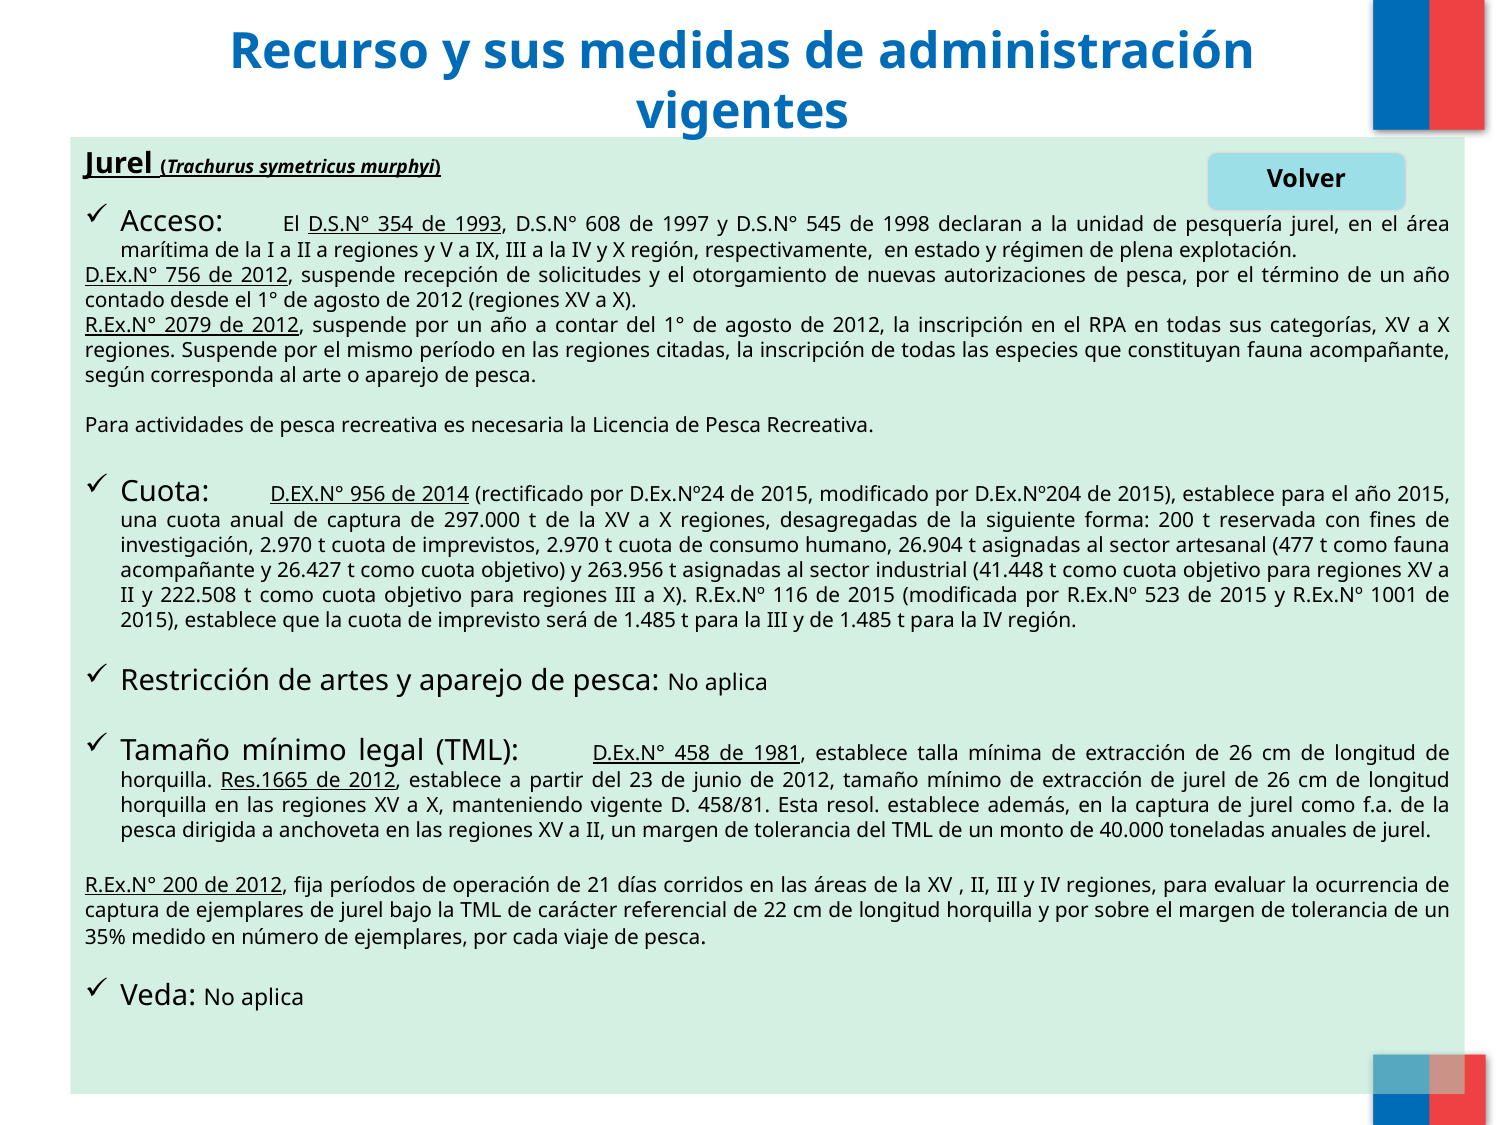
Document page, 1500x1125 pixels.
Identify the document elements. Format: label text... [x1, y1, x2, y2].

text_box Jurel (Trachurus symetricus murphyi) Acceso: El D.S.N° 354 de 1993, D.S.N° 608 de 1997 y D.S.N° 545 de 1998 declaran a la unidad de pesquería jurel, en el área marítima de la I a II a regiones y V a IX, III a la IV y X región, respectivamente, en estado y régimen de plena explotación. D.Ex.N° 756 de 2012, suspende recepción de solicitudes y el otorgamiento de nuevas autorizaciones de pesca, por el término de un año contado desde el 1° de agosto de 2012 (regiones XV a X). R.Ex.N° 2079 de 2012, suspende por un año a contar del 1° de agosto de 2012, la inscripción en el RPA en todas sus categorías, XV a X regiones. Suspende por el mismo período en las regiones citadas, la inscripción de todas las especies que constituyan fauna acompañante, según corresponda al arte o aparejo de pesca. Para actividades de pesca recreativa es necesaria la Licencia de Pesca Recreativa. Cuota: D.EX.N° 956 de 2014 (rectificado por D.Ex.Nº24 de 2015, modificado por D.Ex.Nº204 de 2015), establece para el año 2015, una cuota anual de captura de 297.000 t de la XV a X regiones, desagregadas de la siguiente forma: 200 t reservada con fines de investigación, 2.970 t cuota de imprevistos, 2.970 t cuota de consumo humano, 26.904 t asignadas al sector artesanal (477 t como fauna acompañante y 26.427 t como cuota objetivo) y 263.956 t asignadas al sector industrial (41.448 t como cuota objetivo para regiones XV a II y 222.508 t como cuota objetivo para regiones III a X). R.Ex.Nº 116 de 2015 (modificada por R.Ex.Nº 523 de 2015 y R.Ex.Nº 1001 de 2015), establece que la cuota de imprevisto será de 1.485 t para la III y de 1.485 t para la IV región. Restricción de artes y aparejo de pesca: No aplica Tamaño mínimo legal (TML): D.Ex.N° 458 de 1981, establece talla mínima de extracción de 26 cm de longitud de horquilla. Res.1665 de 2012, establece a partir del 23 de junio de 2012, tamaño mínimo de extracción de jurel de 26 cm de longitud horquilla en las regiones XV a X, manteniendo vigente D. 458/81. Esta resol. establece además, en la captura de jurel como f.a. de la pesca dirigida a anchoveta en las regiones XV a II, un margen de tolerancia del TML de un monto de 40.000 toneladas anuales de jurel. R.Ex.N° 200 de 2012, fija períodos de operación de 21 días corridos en las áreas de la XV , II, III y IV regiones, para evaluar la ocurrencia de captura de ejemplares de jurel bajo la TML de carácter referencial de 22 cm de longitud horquilla y por sobre el margen de tolerancia de un 35% medido en número de ejemplares, por cada viaje de pesca. Veda: No aplica [70, 137, 1465, 1094]
title Recurso y sus medidas de administración vigentes [105, 6, 1381, 150]
text_box Volver [1207, 152, 1407, 211]
picture [0, 0, 1500, 1125]
